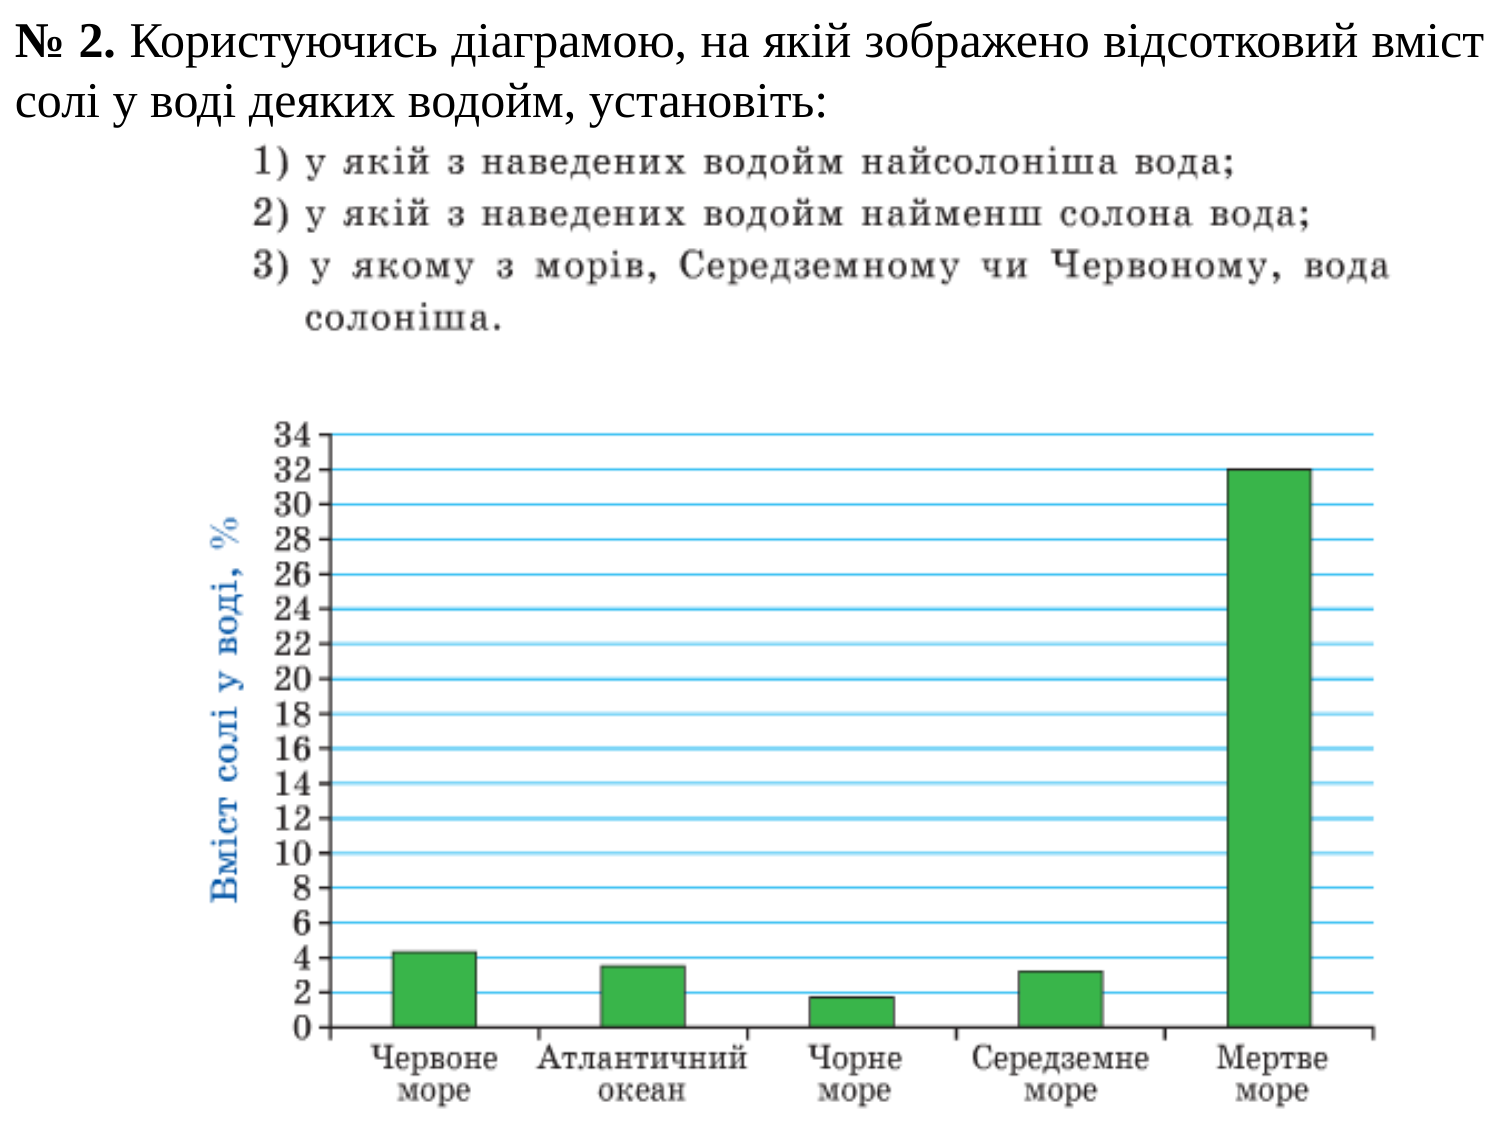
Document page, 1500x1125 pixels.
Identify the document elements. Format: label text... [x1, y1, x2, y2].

text_box № 2. Користуючись діаграмою, на якій зображено відсотковий вміст солі у воді деяких водойм, установіть: [0, 0, 1500, 128]
picture [0, 128, 1500, 1125]
